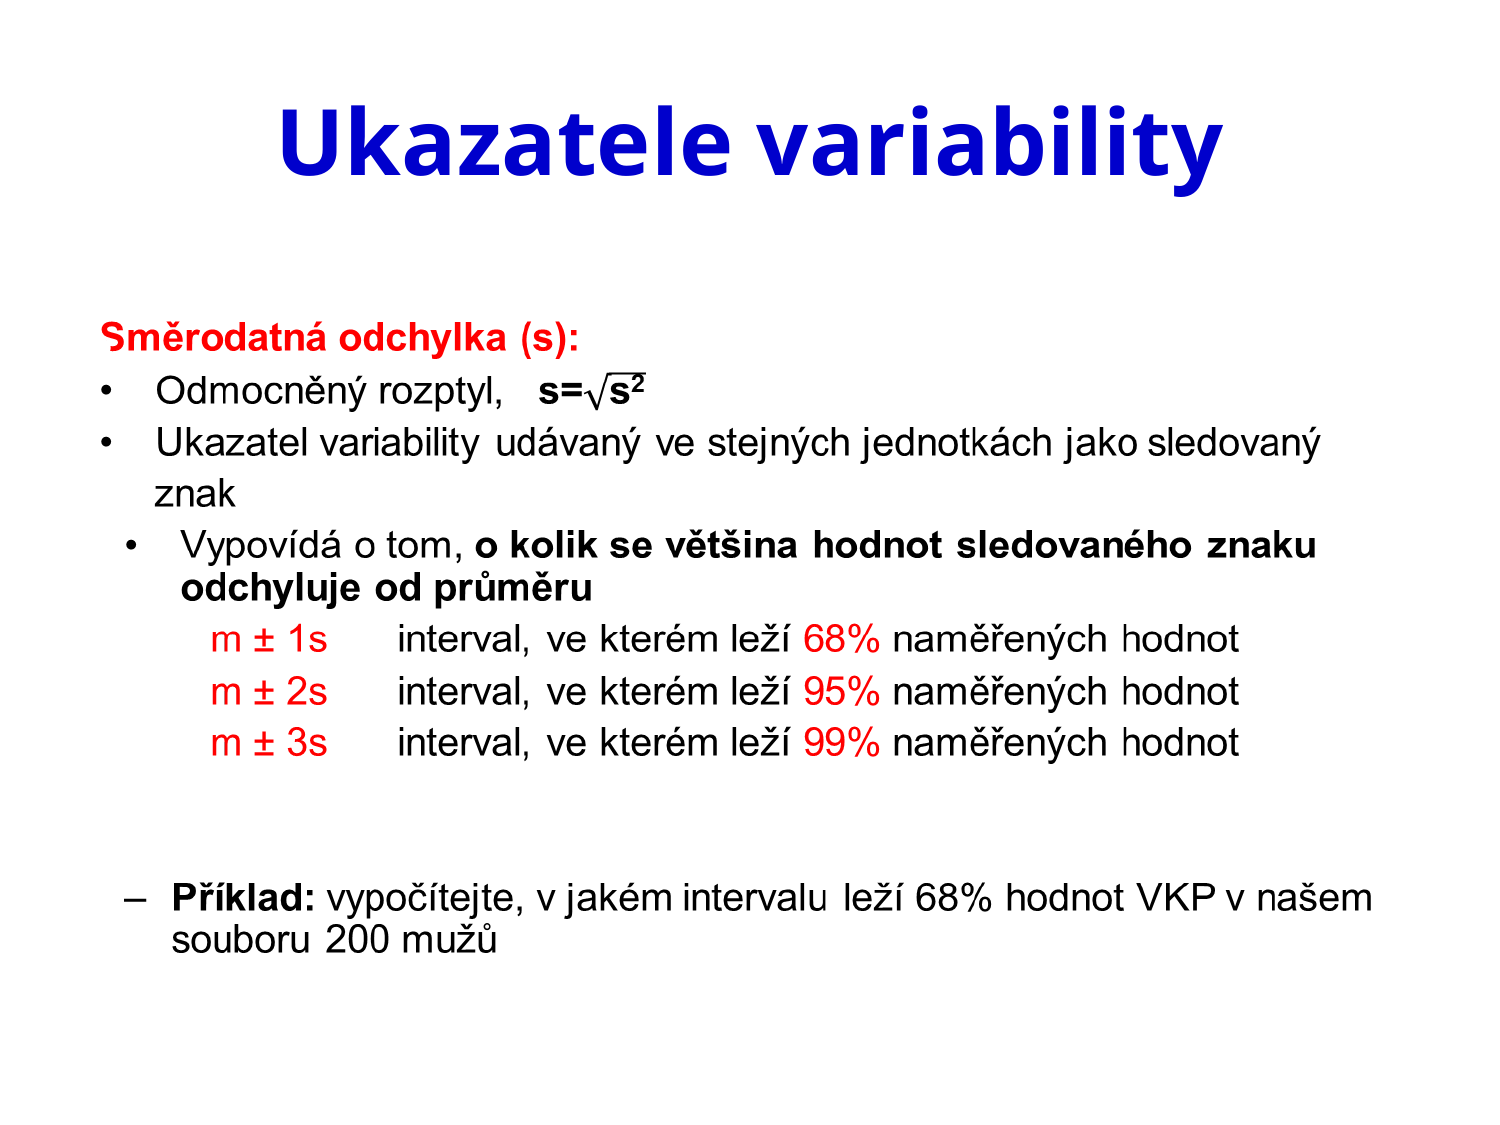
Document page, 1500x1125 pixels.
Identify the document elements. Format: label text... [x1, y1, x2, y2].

title Ukazatele variability [75, 45, 1425, 233]
list [75, 299, 1425, 1055]
